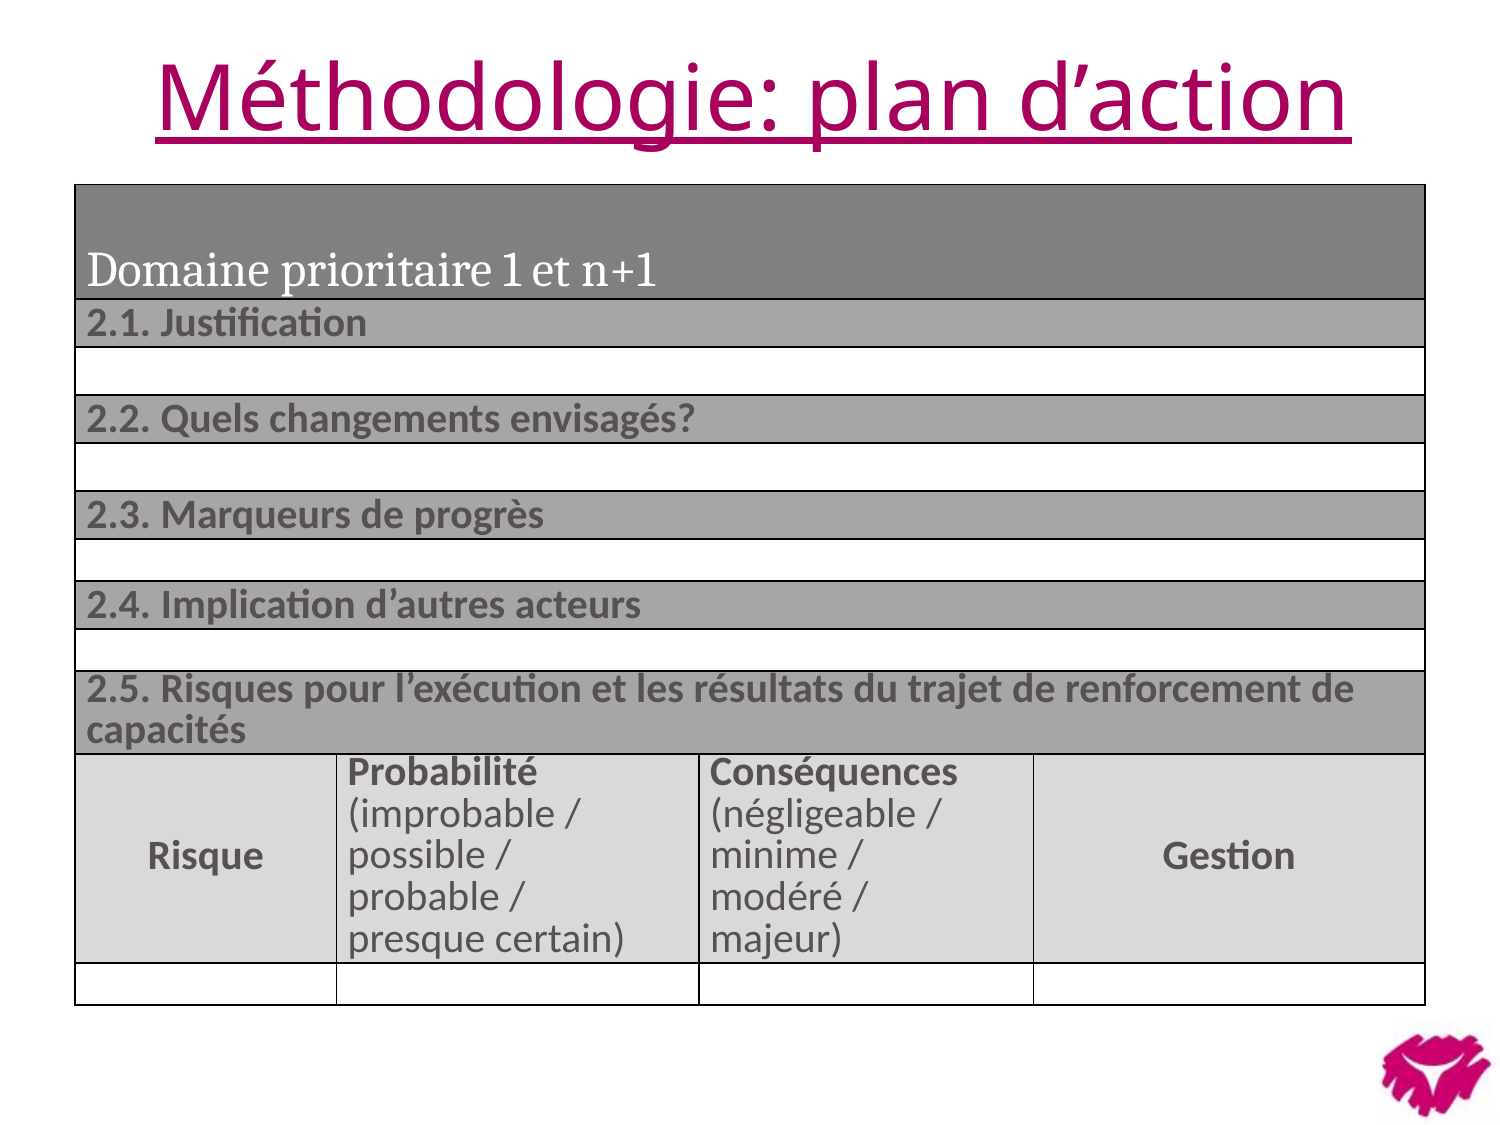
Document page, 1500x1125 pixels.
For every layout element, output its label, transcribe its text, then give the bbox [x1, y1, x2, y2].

table_cell Risque [76, 755, 336, 962]
table_cell 2.5. Risques pour l’exécution et les résultats du trajet de renforcement de capacités [76, 672, 1424, 753]
table_cell 2.2. Quels changements envisagés? [76, 396, 1424, 442]
table_cell [700, 964, 1033, 1004]
title Méthodologie: plan d’action [78, 0, 1429, 188]
table_cell [76, 964, 336, 1004]
table_cell [76, 444, 1424, 490]
table_cell Gestion [1034, 755, 1424, 962]
picture [1376, 1020, 1500, 1125]
table_cell 2.1. Justification [76, 300, 1424, 346]
table_cell Conséquences (négligeable / minime / modéré / majeur) [700, 755, 1033, 962]
table_cell 2.3. Marqueurs de progrès [76, 492, 1424, 538]
table_cell [76, 630, 1424, 670]
table_cell [76, 540, 1424, 580]
table_cell [1034, 964, 1424, 1004]
table_cell Probabilité (improbable / possible / probable / presque certain) [337, 755, 698, 962]
table_header Domaine prioritaire 1 et n+1 [76, 185, 1424, 298]
table_cell 2.4. Implication d’autres acteurs [76, 582, 1424, 628]
table_cell [337, 964, 698, 1004]
table_cell [76, 348, 1424, 394]
